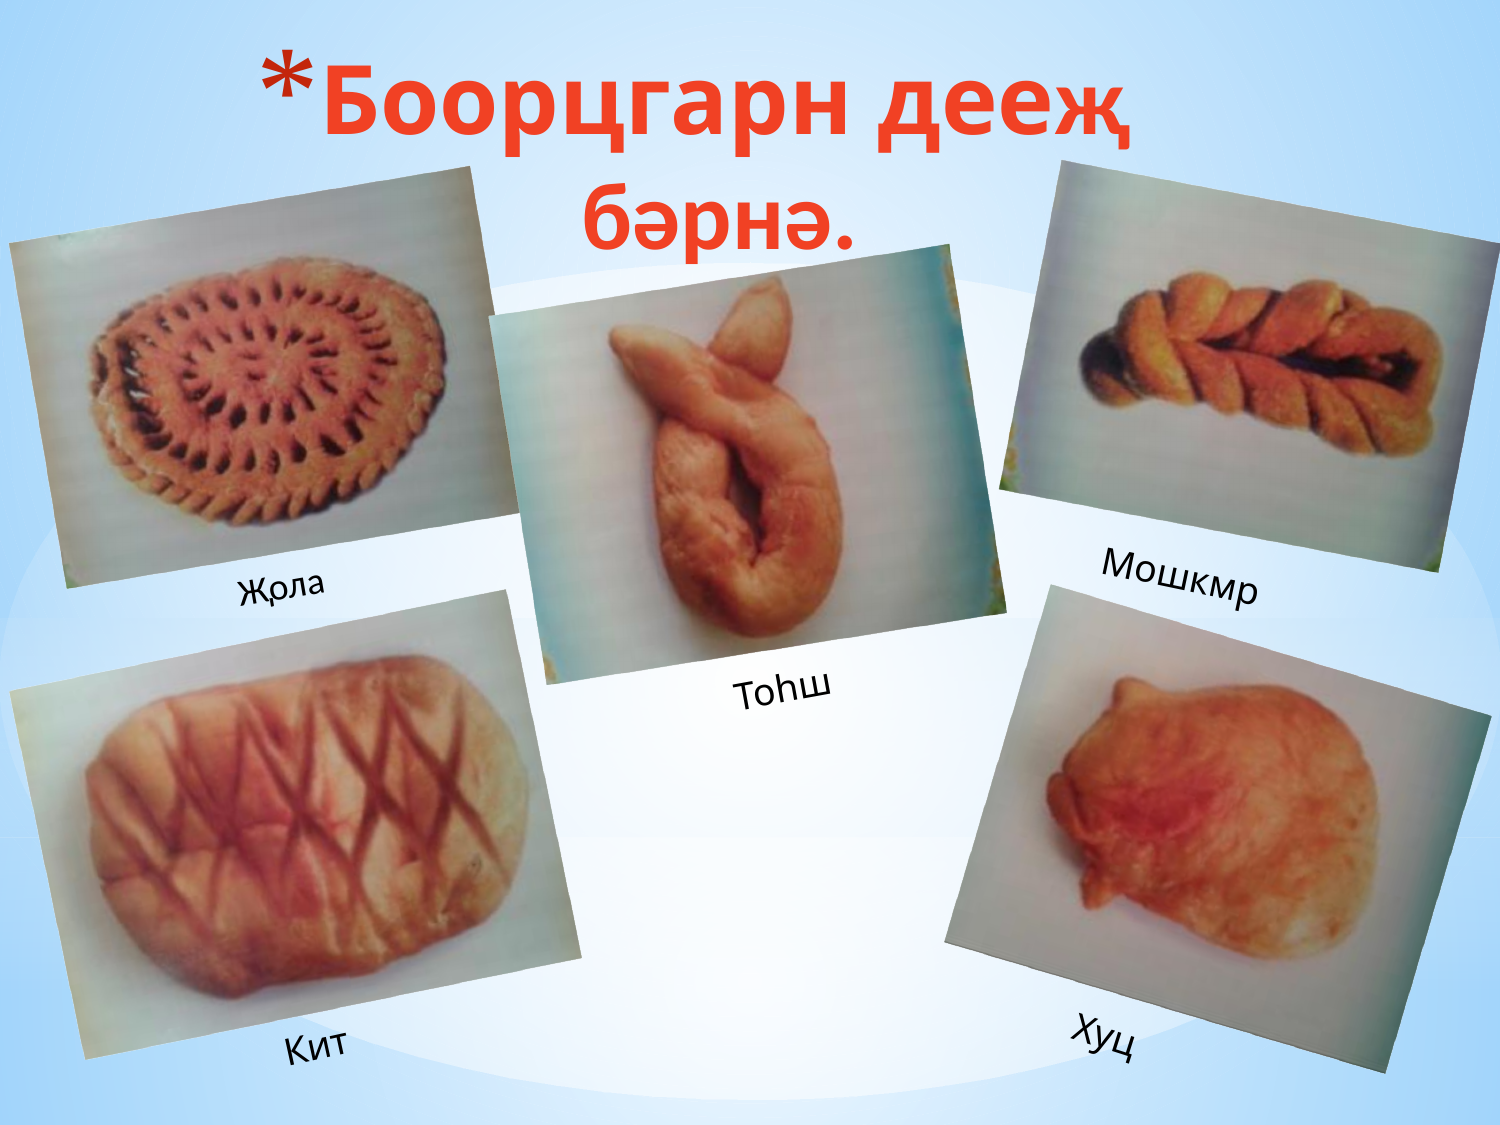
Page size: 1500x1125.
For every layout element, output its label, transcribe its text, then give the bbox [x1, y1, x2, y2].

text_box Җола [218, 561, 485, 624]
title Боорцгарн дееҗ бәрнә. [159, 30, 1228, 219]
text_box Тоhш [714, 660, 946, 729]
text_box Хуц [1051, 1025, 1291, 1119]
picture [1000, 161, 1500, 572]
text_box Мошкмр [1081, 542, 1303, 629]
text_box Кит [263, 952, 608, 1085]
picture [9, 166, 1006, 1059]
picture [945, 585, 1491, 1073]
